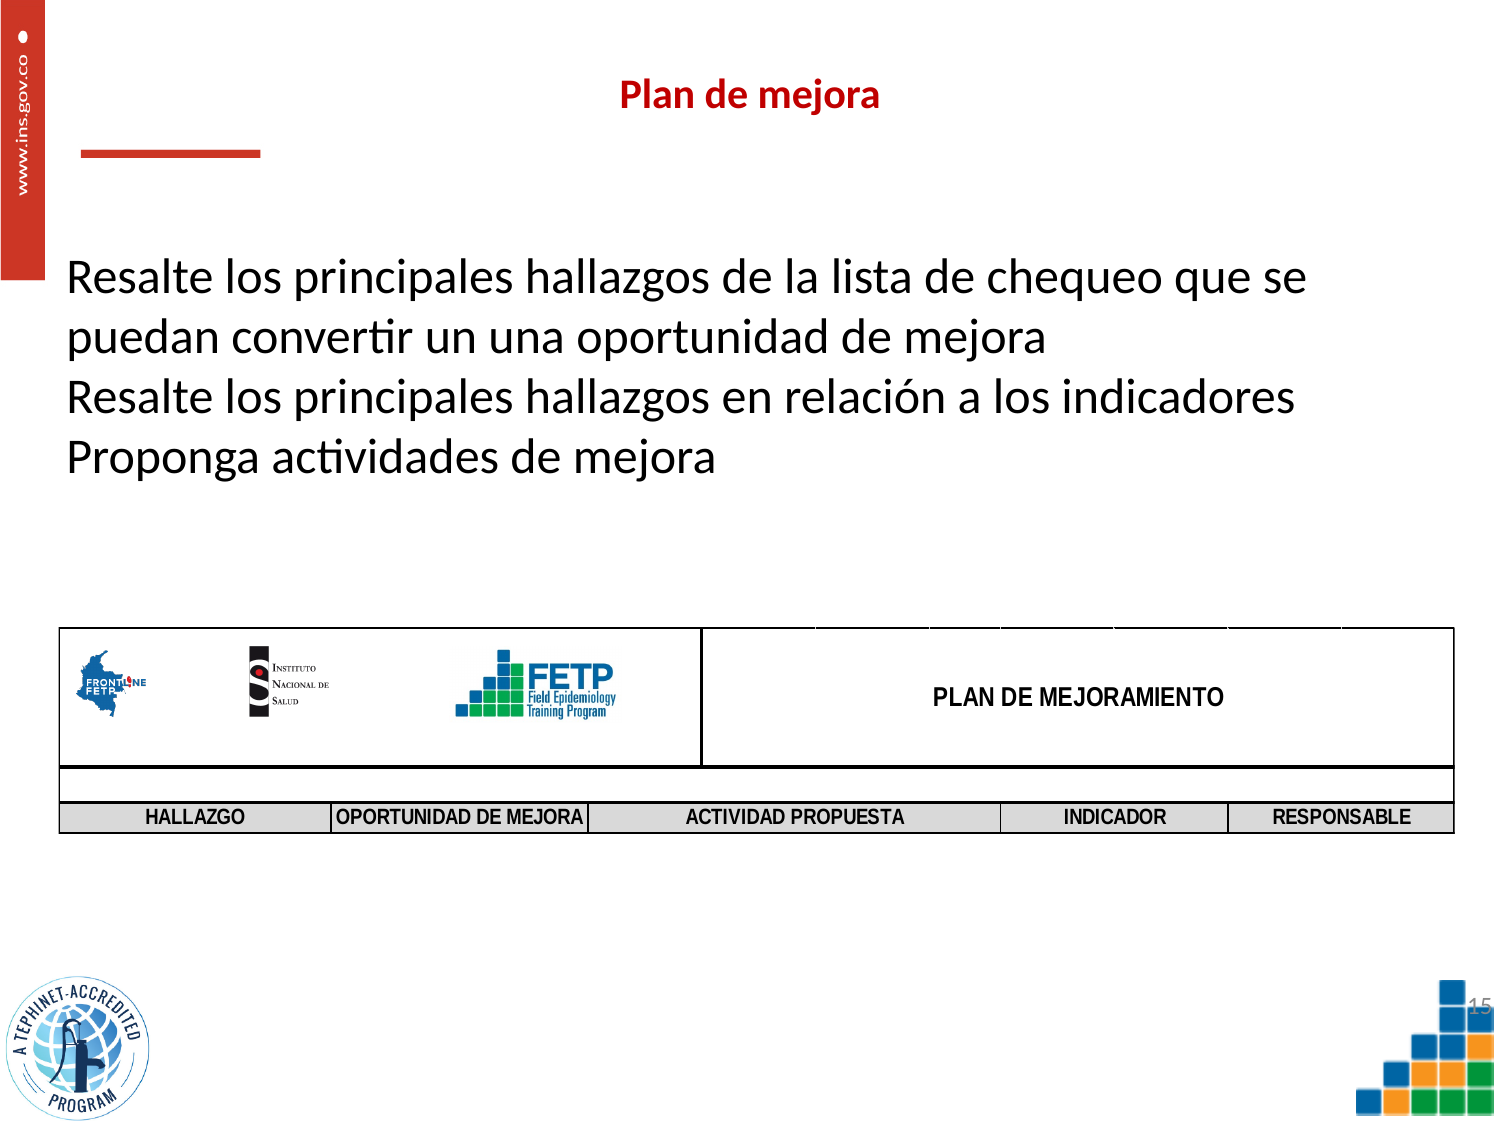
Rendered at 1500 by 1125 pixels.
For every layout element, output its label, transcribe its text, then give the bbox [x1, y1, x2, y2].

picture [0, 0, 1457, 943]
picture [1356, 980, 1494, 1116]
picture [0, 970, 155, 1125]
slide_number 15 [1442, 974, 1500, 1035]
text_box Resalte los principales hallazgos de la lista de chequeo que se puedan convertir un una oportunidad de mejora Resalte los principales hallazgos en relación a los indicadores Proponga actividades de mejora [58, 235, 1434, 491]
title Plan de mejora [86, 58, 1414, 126]
